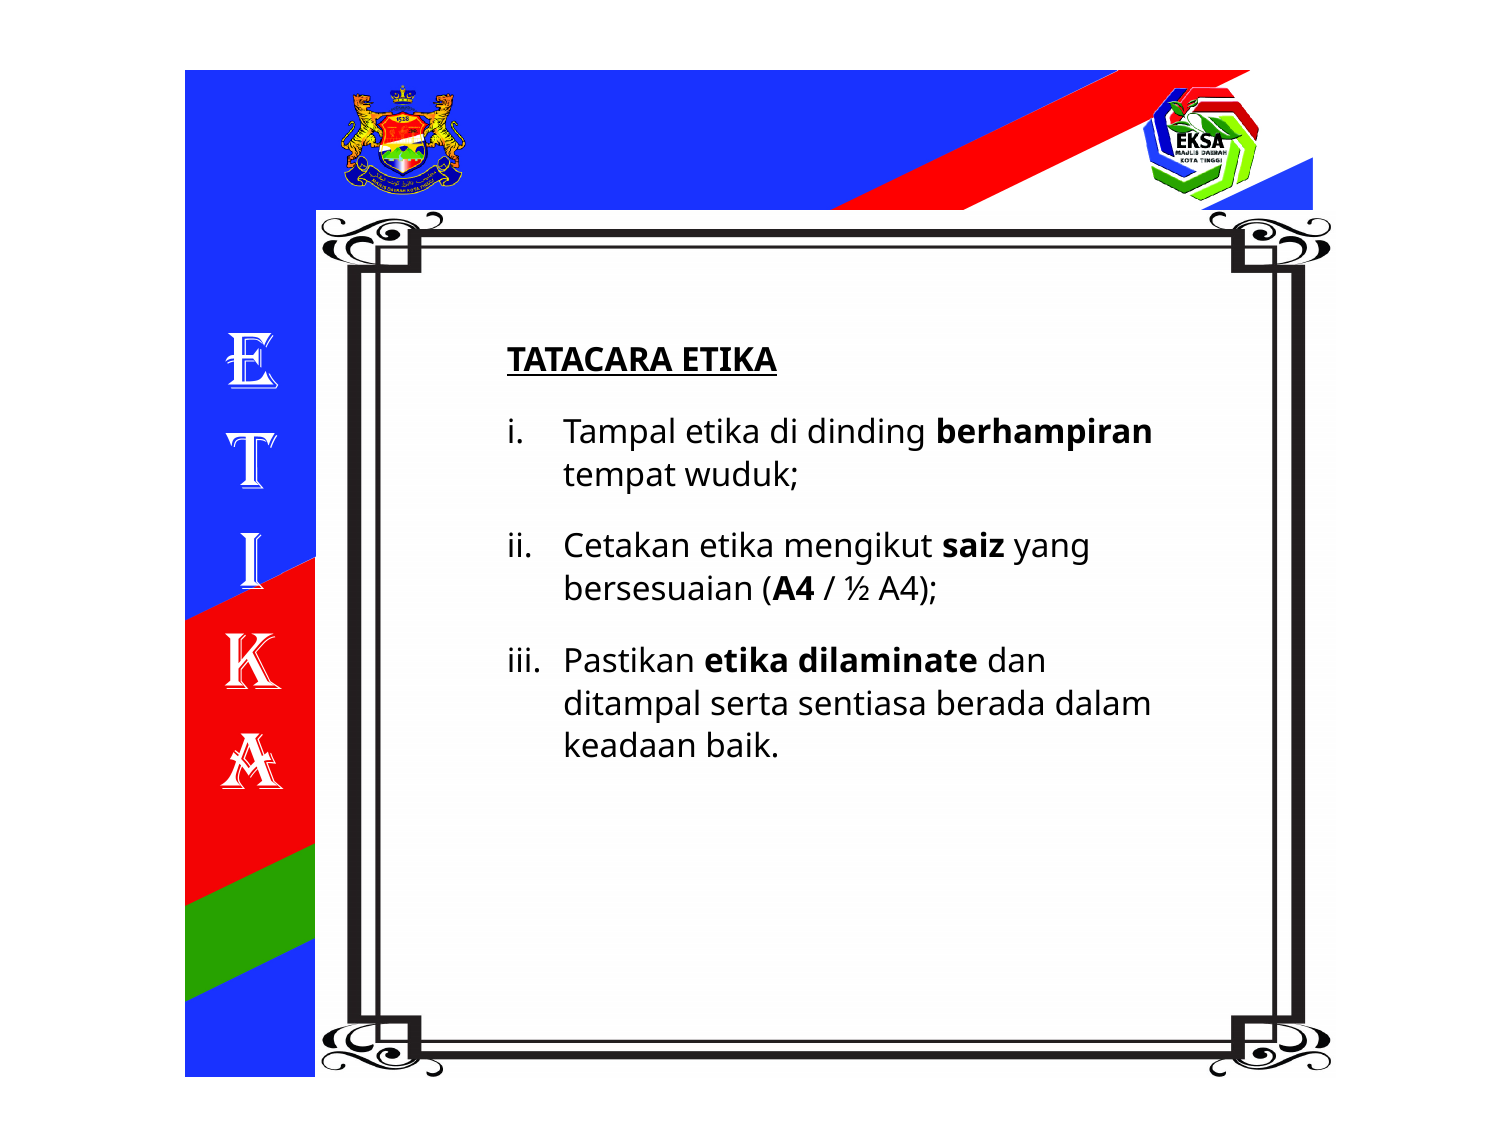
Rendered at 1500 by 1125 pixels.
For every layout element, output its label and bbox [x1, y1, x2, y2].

picture [185, 70, 1337, 1079]
